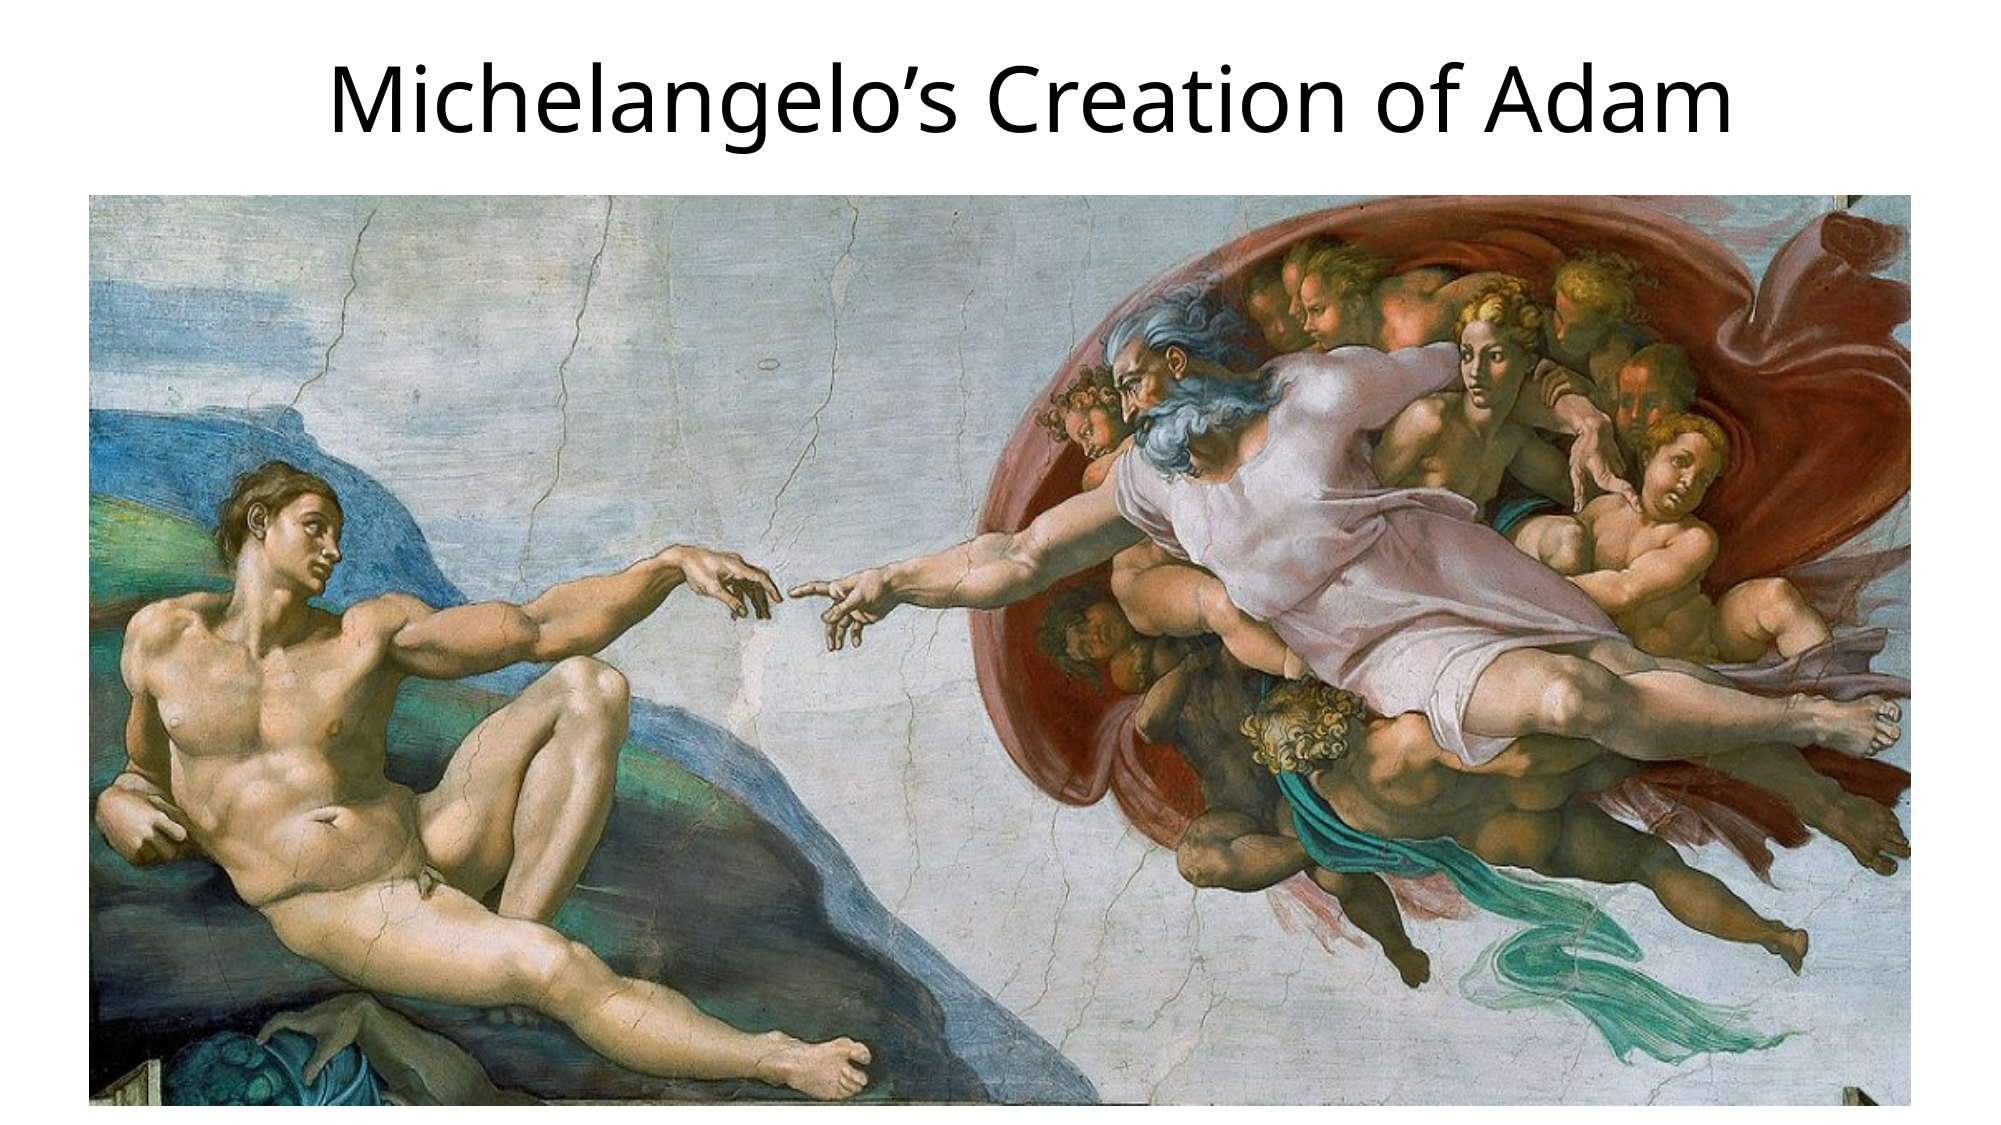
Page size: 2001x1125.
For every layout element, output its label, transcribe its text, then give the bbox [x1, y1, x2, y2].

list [89, 195, 1911, 1106]
title Michelangelo’s Creation of Adam [195, 19, 1869, 187]
